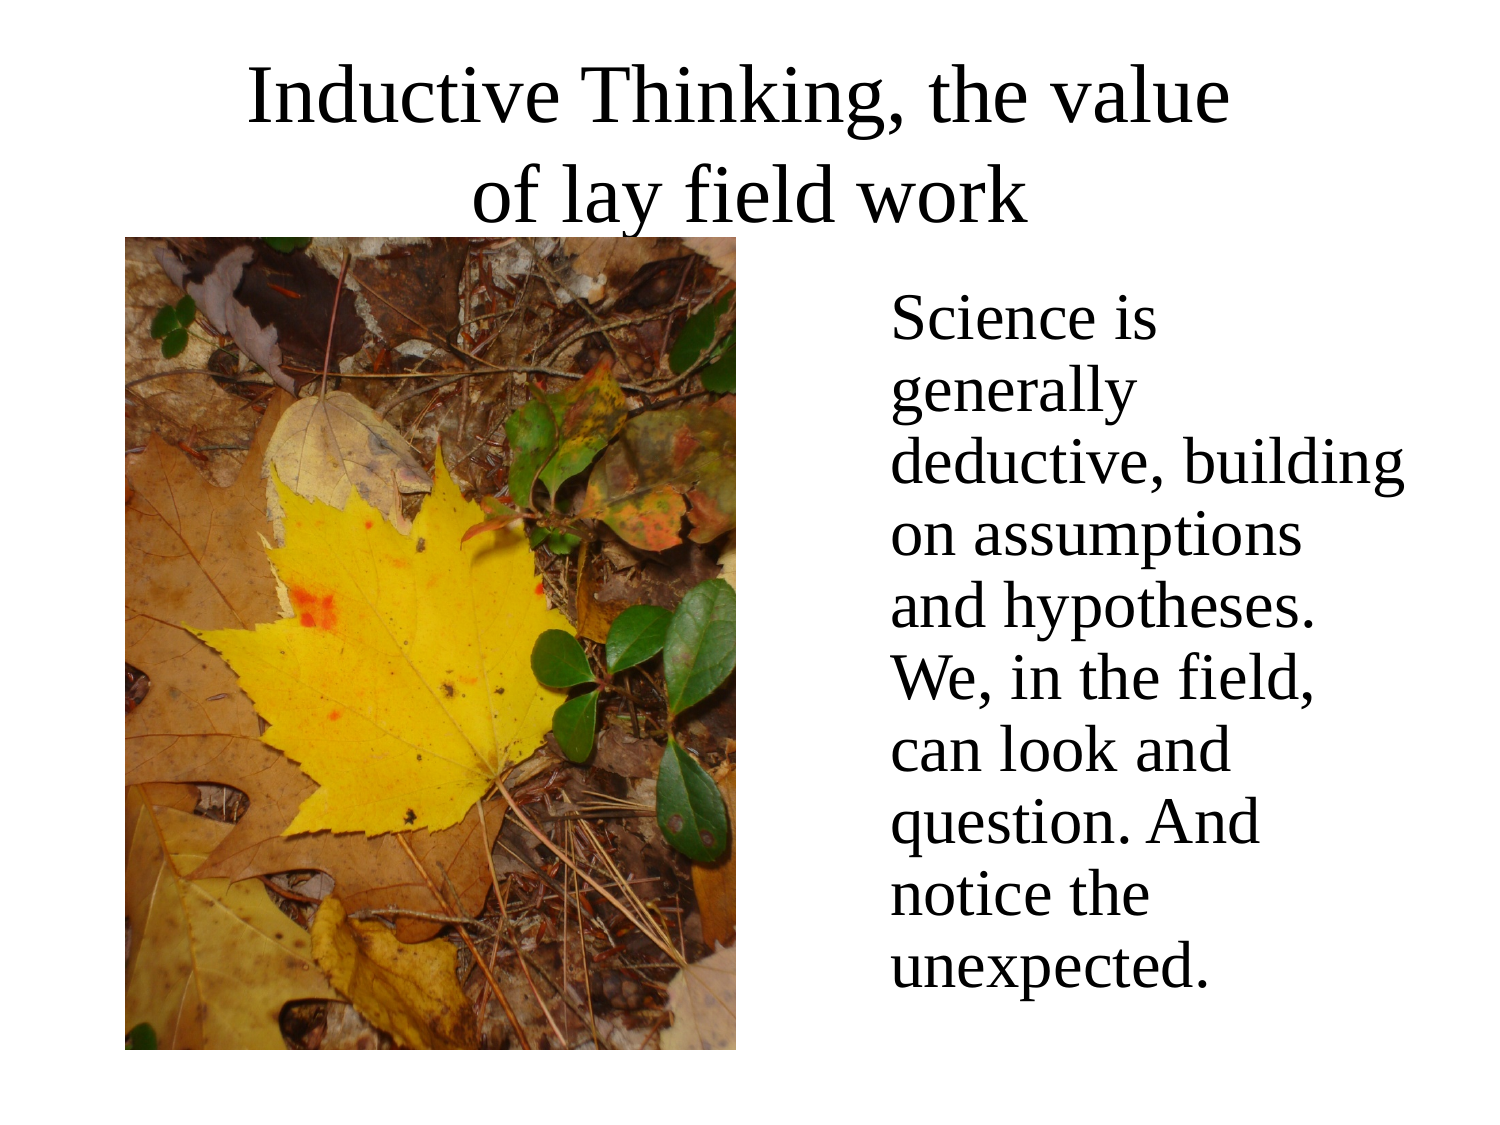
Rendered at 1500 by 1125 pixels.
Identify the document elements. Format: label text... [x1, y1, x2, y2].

list Science is generally deductive, building on assumptions and hypotheses. We, in the field, can look and question. And notice the unexpected. [874, 274, 1426, 1081]
title Inductive Thinking, the value of lay field work [74, 44, 1426, 233]
picture [124, 237, 736, 1051]
